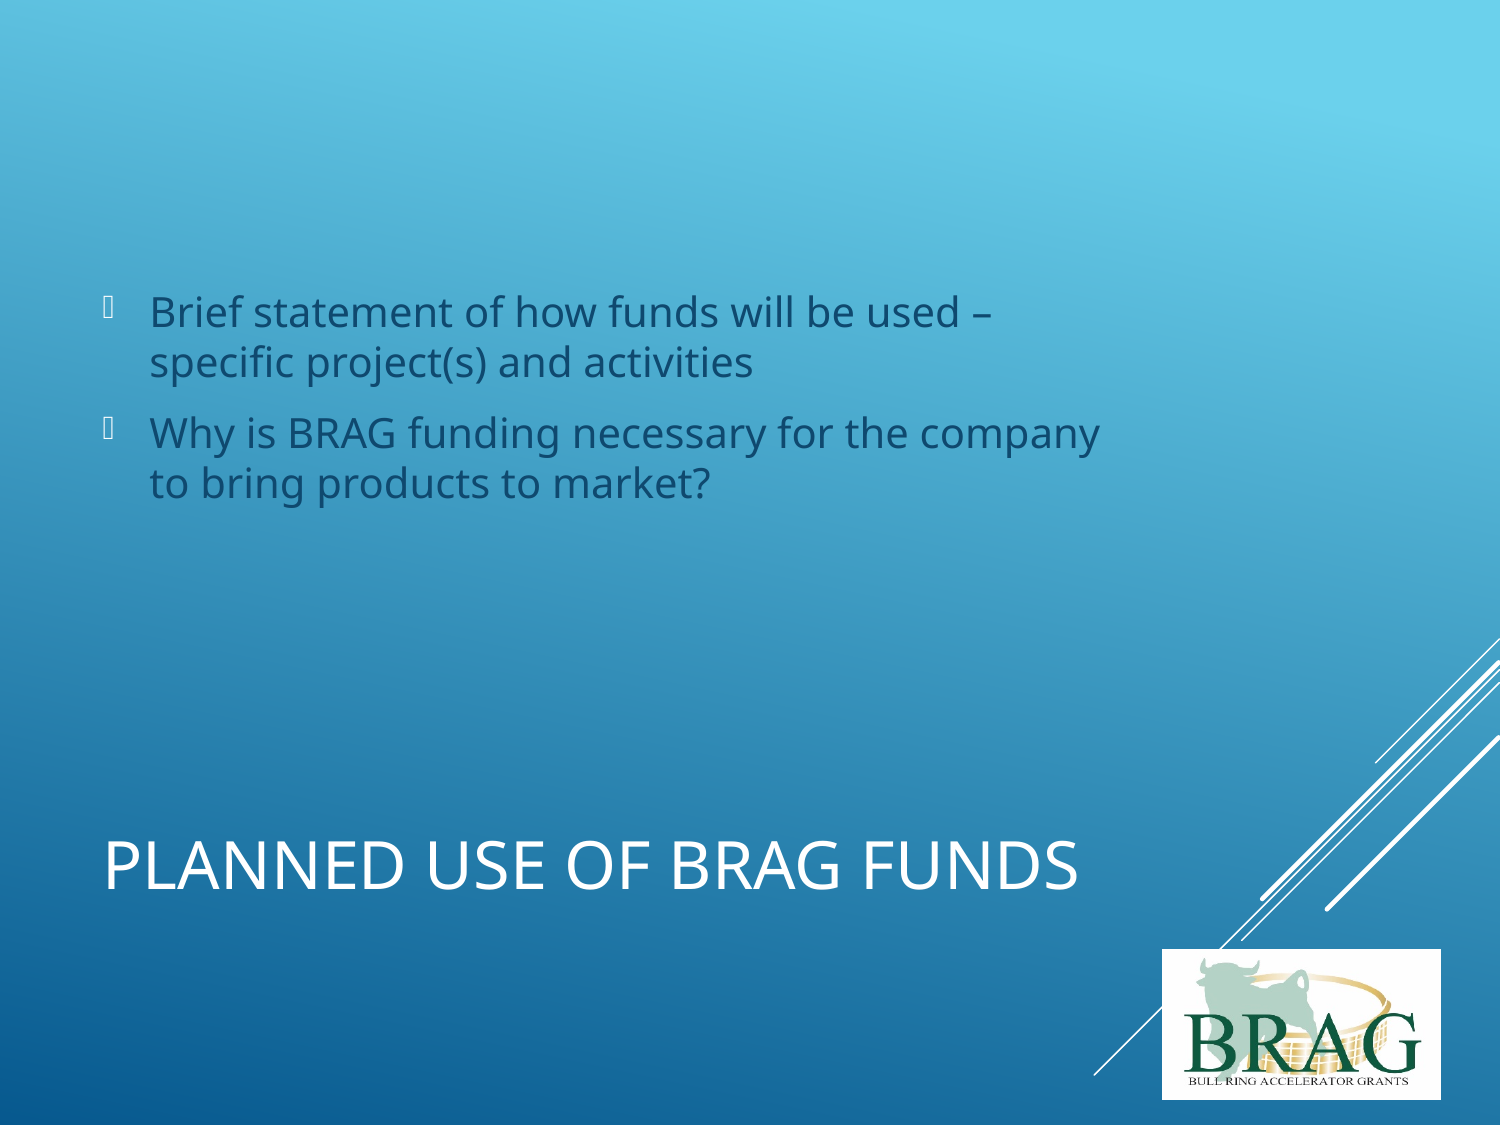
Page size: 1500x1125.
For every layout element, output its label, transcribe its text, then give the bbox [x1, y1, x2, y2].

list Brief statement of how funds will be used – specific project(s) and activities Why is BRAG funding necessary for the company to bring products to market? [87, 87, 1163, 706]
title Planned Use of BRAG Funds [87, 737, 1163, 988]
picture [1162, 949, 1441, 1100]
